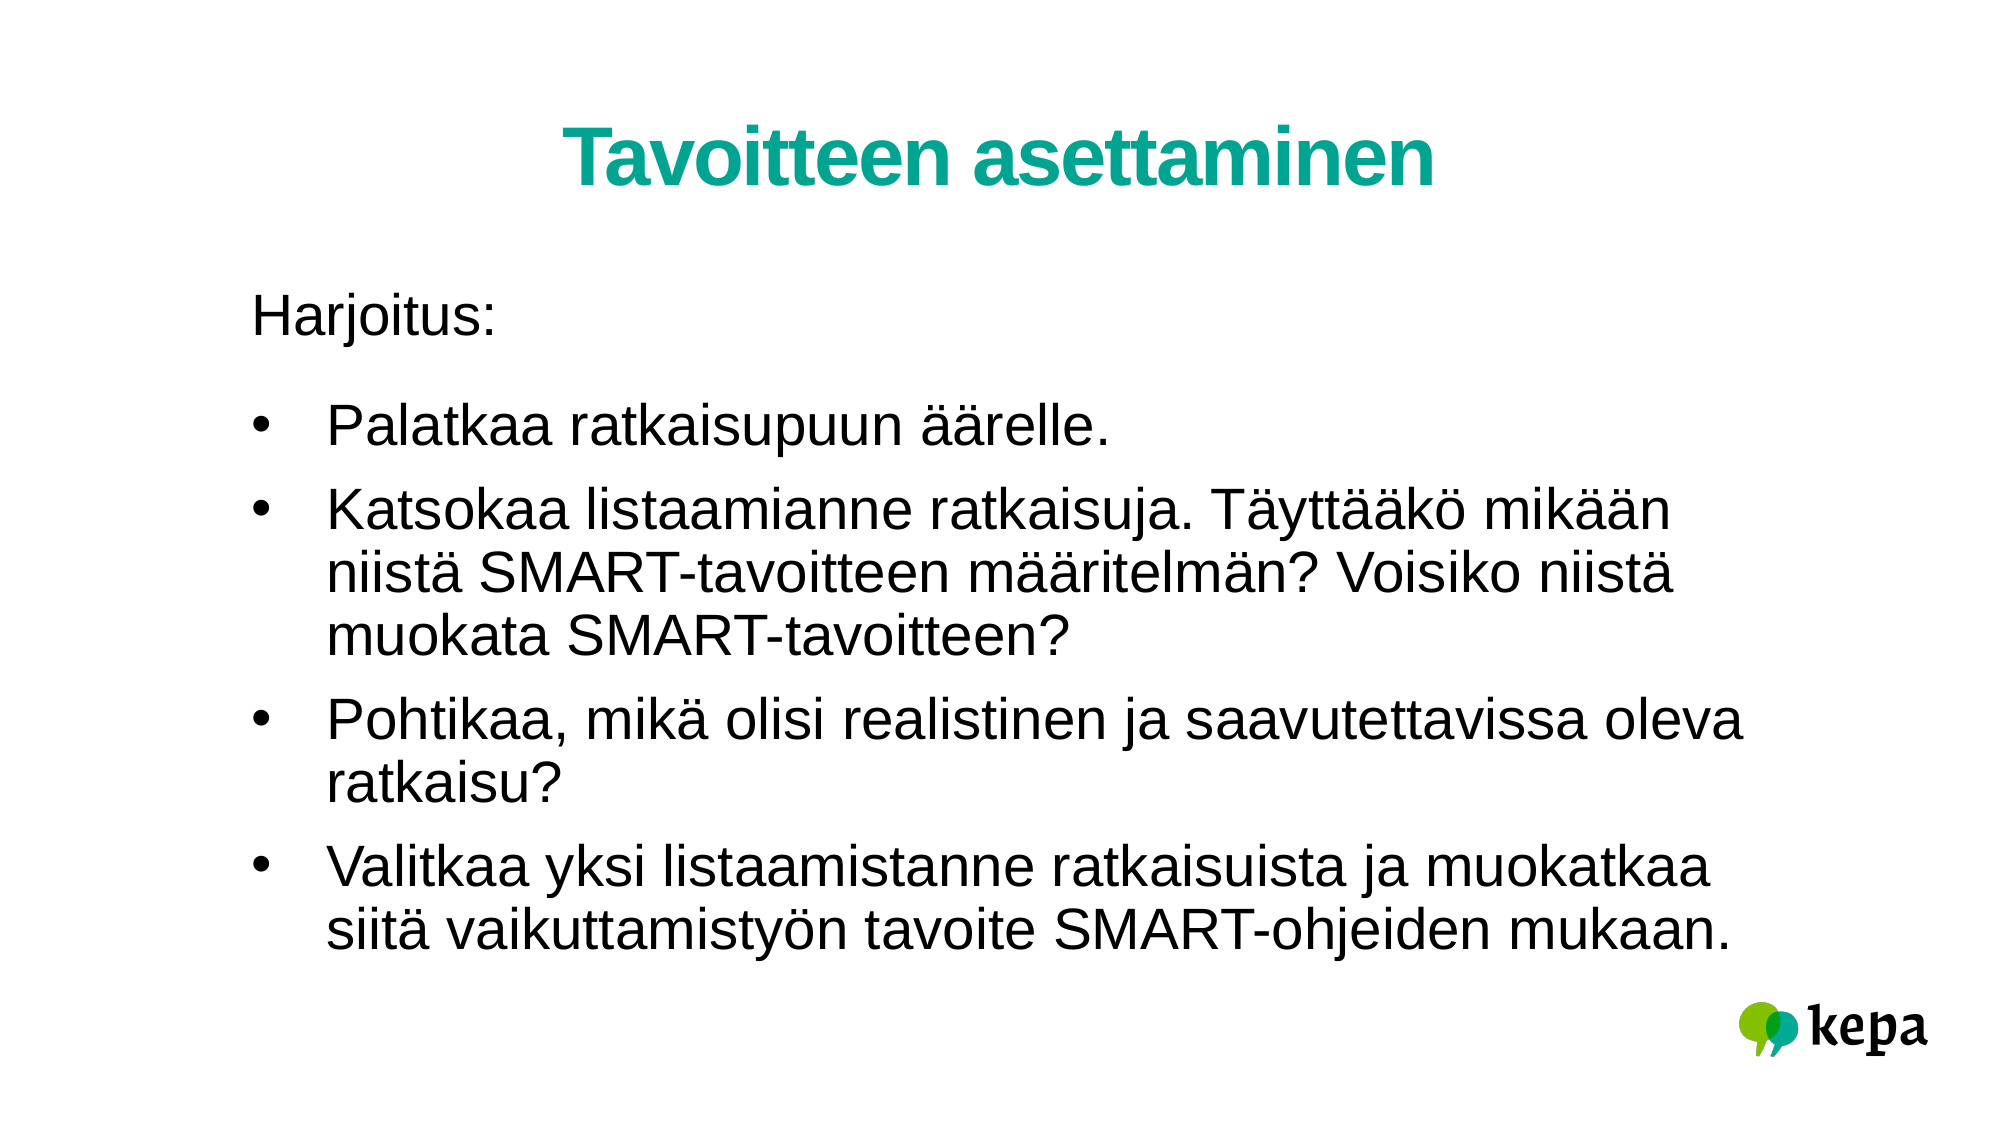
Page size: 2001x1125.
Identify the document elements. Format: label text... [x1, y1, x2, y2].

title Tavoitteen asettaminen [137, 106, 1863, 177]
list Harjoitus: Palatkaa ratkaisupuun äärelle. Katsokaa listaamianne ratkaisuja. Täyttääkö mikään niistä SMART-tavoitteen määritelmän? Voisiko niistä muokata SMART-tavoitteen? Pohtikaa, mikä olisi realistinen ja saavutettavissa oleva ratkaisu? Valitkaa yksi listaamistanne ratkaisuista ja muokatkaa siitä vaikuttamistyön tavoite SMART-ohjeiden mukaan. [236, 277, 1766, 933]
picture [1739, 1002, 1928, 1057]
